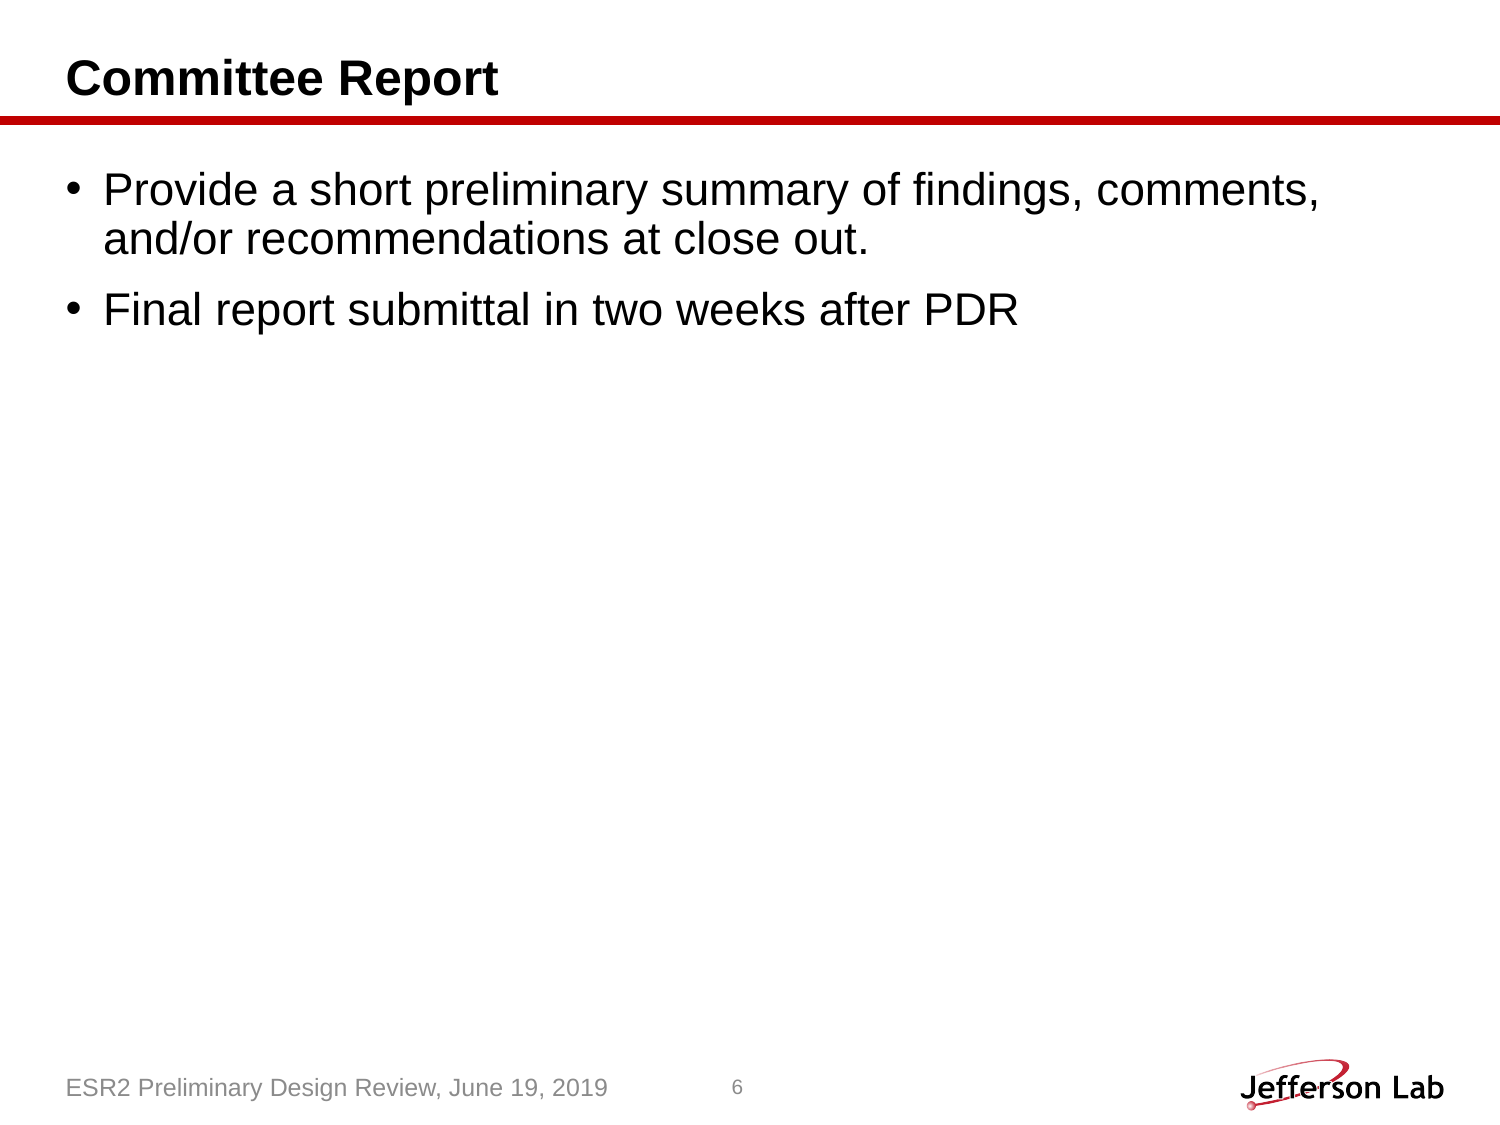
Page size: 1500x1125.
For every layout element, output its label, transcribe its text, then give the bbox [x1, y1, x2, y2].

title Committee Report [50, 39, 1440, 120]
footer ESR2 Preliminary Design Review, June 19, 2019 [50, 1060, 694, 1112]
list Provide a short preliminary summary of findings, comments, and/or recommendations at close out. Final report submittal in two weeks after PDR [50, 158, 1440, 1042]
picture [1238, 1051, 1457, 1122]
slide_number 6 [693, 1060, 782, 1111]
